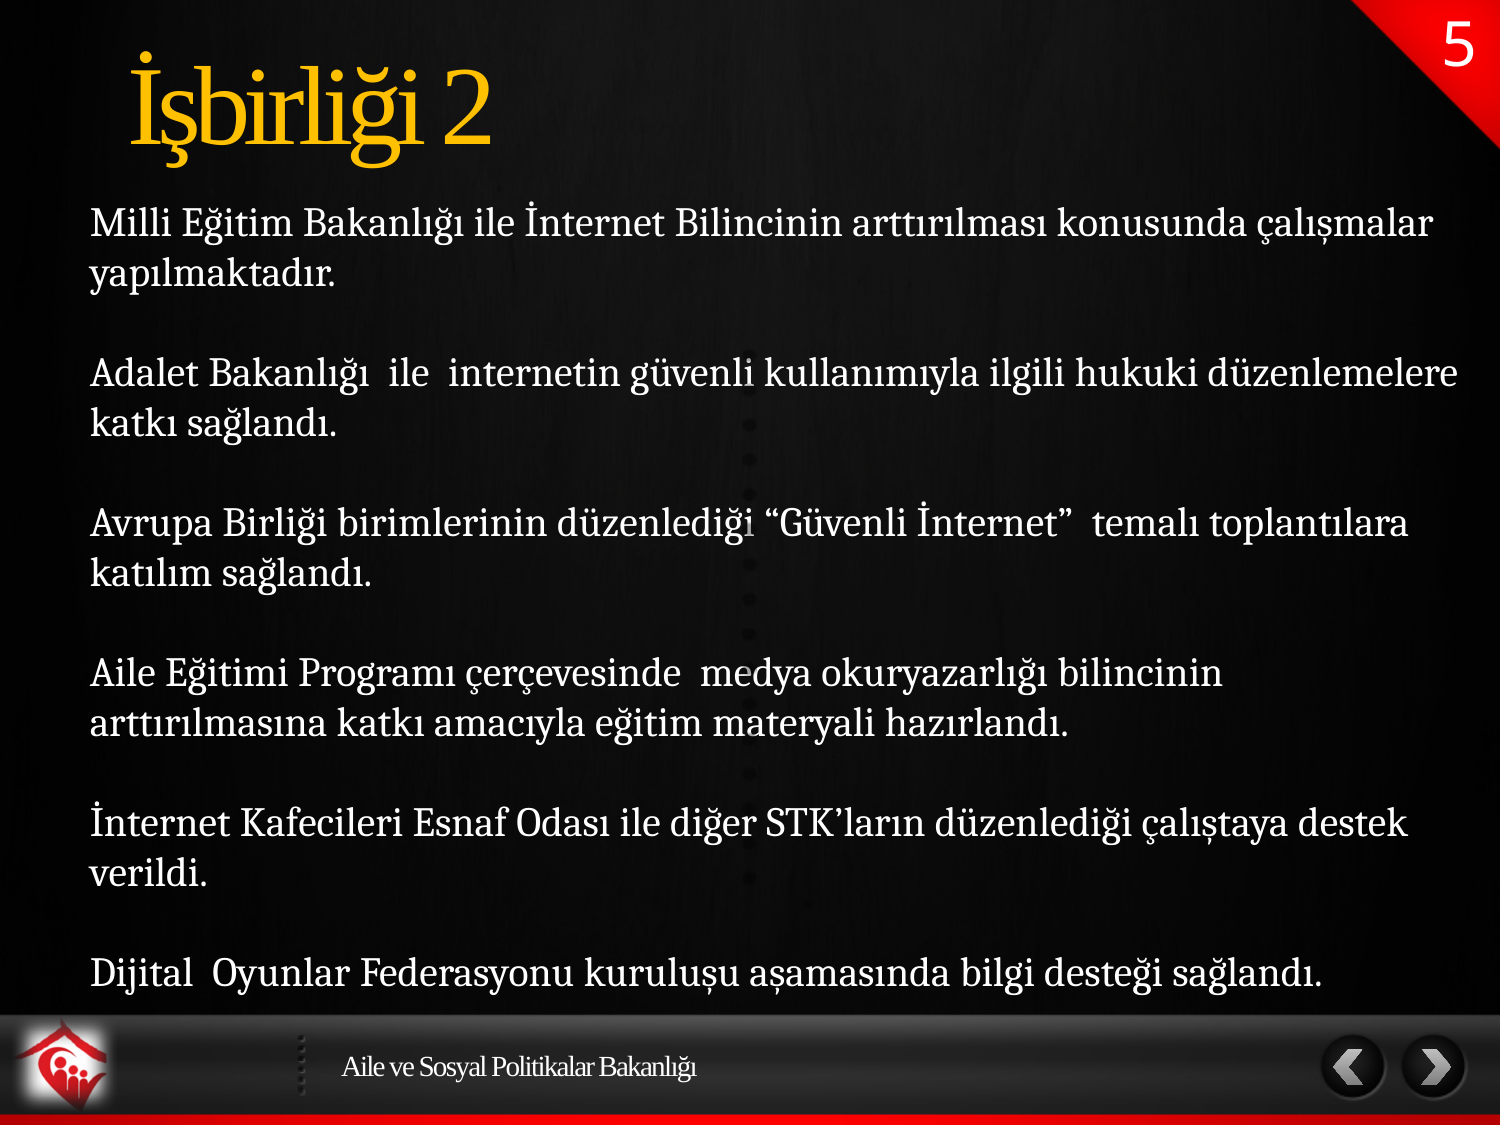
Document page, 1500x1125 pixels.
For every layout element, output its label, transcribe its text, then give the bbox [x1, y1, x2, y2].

text_box [1419, 1046, 1453, 1087]
text_box Aile ve Sosyal Politikalar Bakanlığı [326, 1039, 889, 1090]
slide_number 5 [1406, 0, 1500, 108]
text_box İşbirliği 2 [112, 24, 1213, 175]
text_box [1331, 1046, 1365, 1087]
picture [0, 0, 1500, 1125]
text_box Milli Eğitim Bakanlığı ile İnternet Bilincinin arttırılması konusunda çalışmalar yapılmaktadır. Adalet Bakanlığı ile internetin güvenli kullanımıyla ilgili hukuki düzenlemelere katkı sağlandı. Avrupa Birliği birimlerinin düzenlediği “Güvenli İnternet” temalı toplantılara katılım sağlandı. Aile Eğitimi Programı çerçevesinde medya okuryazarlığı bilincinin arttırılmasına katkı amacıyla eğitim materyali hazırlandı. İnternet Kafecileri Esnaf Odası ile diğer STK’ların düzenlediği çalıştaya destek verildi. Dijital Oyunlar Federasyonu kuruluşu aşamasında bilgi desteği sağlandı. [75, 187, 1475, 1003]
